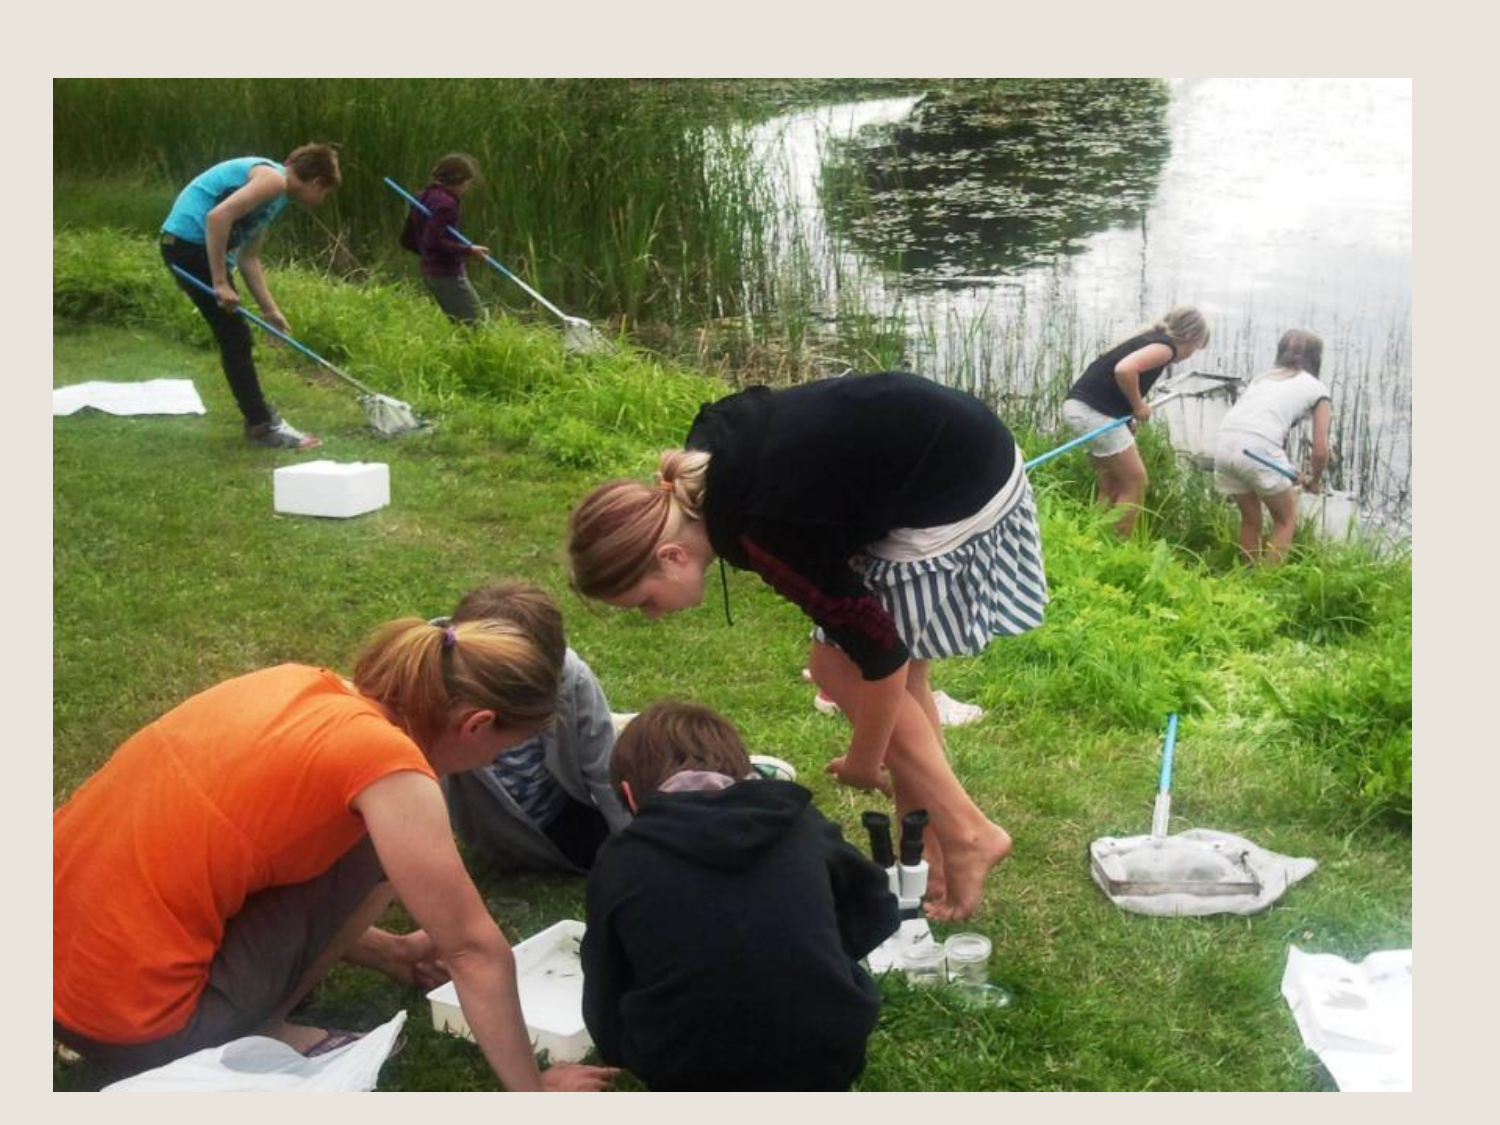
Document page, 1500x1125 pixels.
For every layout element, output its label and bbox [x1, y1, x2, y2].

list [52, 77, 1412, 1092]
